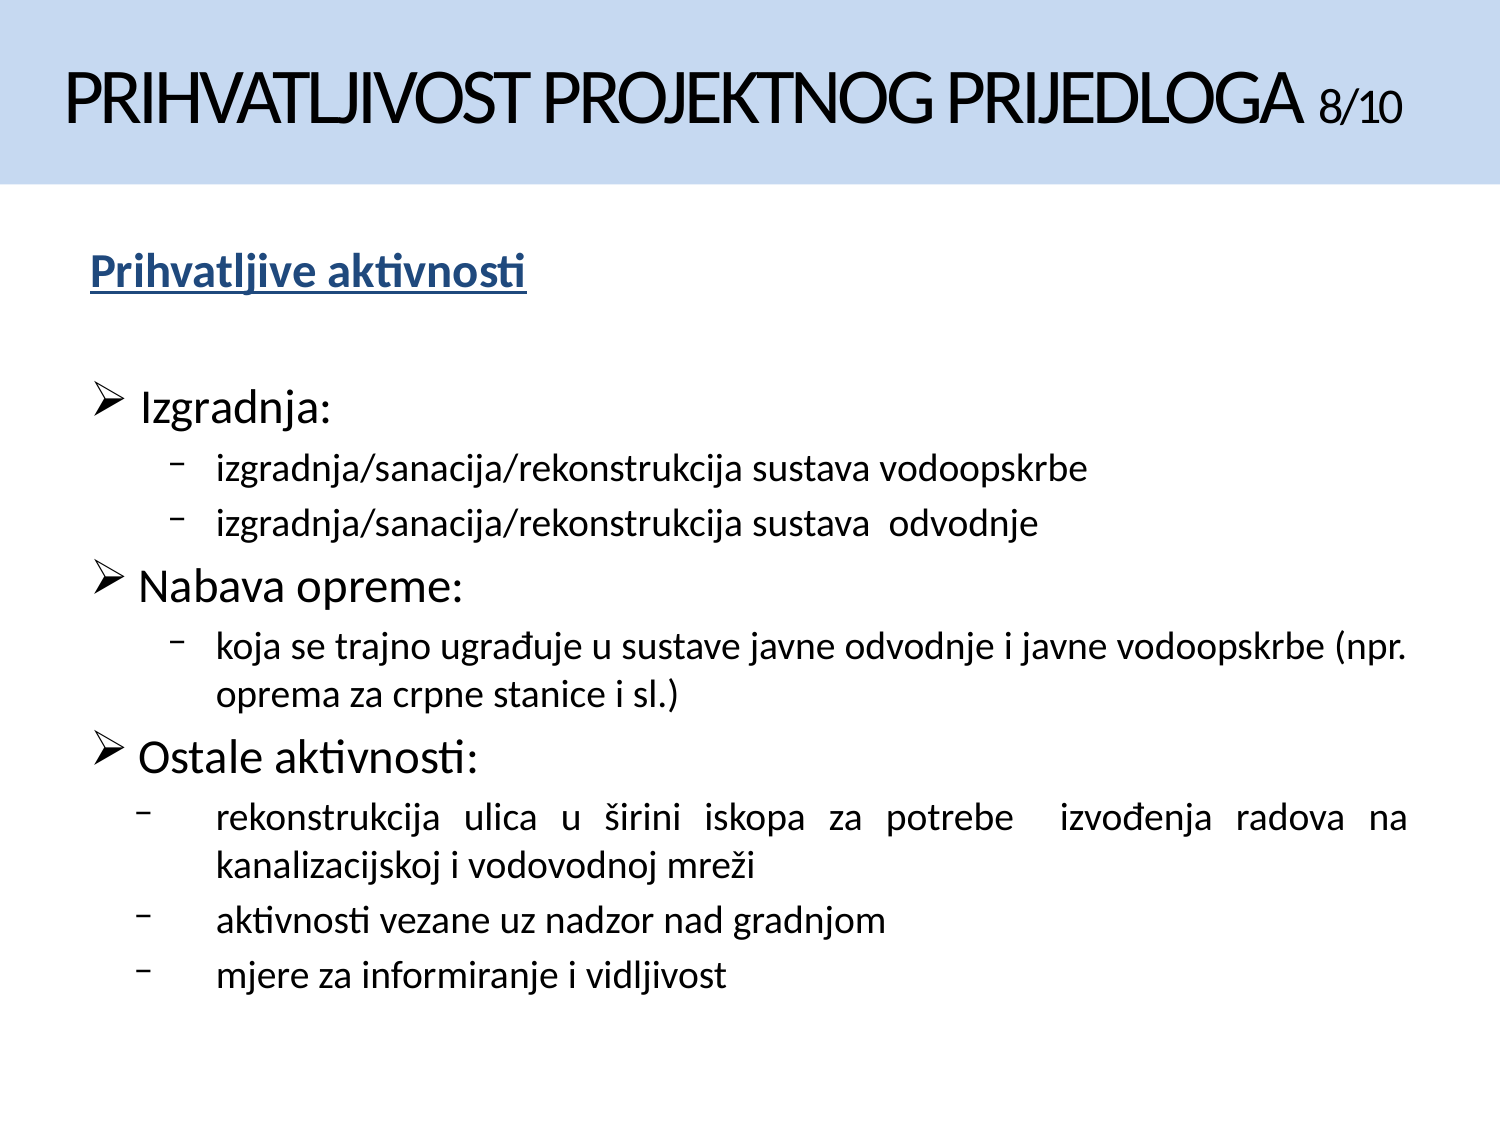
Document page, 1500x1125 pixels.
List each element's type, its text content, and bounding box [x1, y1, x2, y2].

list Prihvatljive aktivnosti Izgradnja: izgradnja/sanacija/rekonstrukcija sustava vodoopskrbe izgradnja/sanacija/rekonstrukcija sustava odvodnje Nabava opreme: koja se trajno ugrađuje u sustave javne odvodnje i javne vodoopskrbe (npr. oprema za crpne stanice i sl.) Ostale aktivnosti: rekonstrukcija ulica u širini iskopa za potrebe izvođenja radova na kanalizacijskoj i vodovodnoj mreži aktivnosti vezane uz nadzor nad gradnjom mjere za informiranje i vidljivost [75, 231, 1425, 1005]
title PRIHVATLJIVOST PROJEKTNOG PRIJEDLOGA 8/10 [0, 0, 1500, 185]
